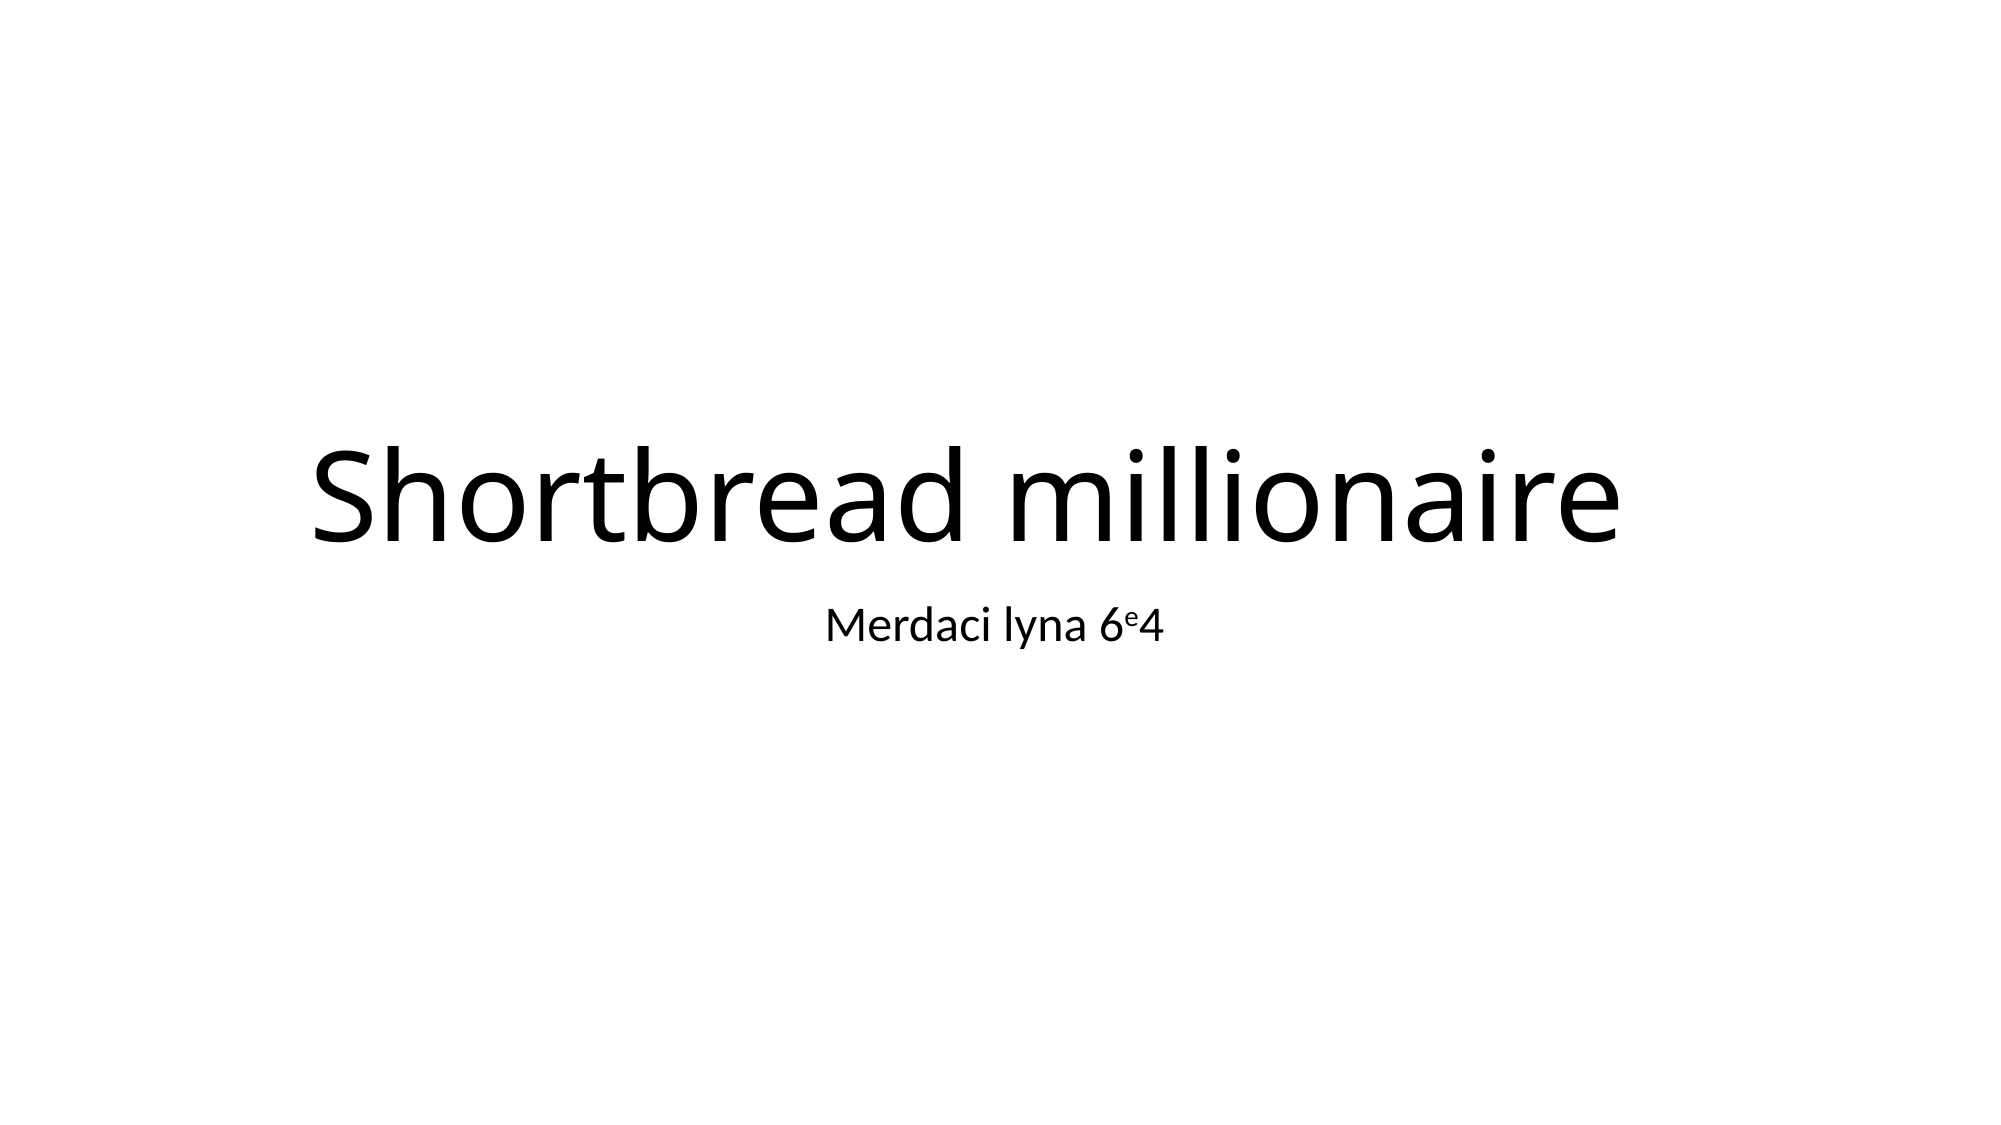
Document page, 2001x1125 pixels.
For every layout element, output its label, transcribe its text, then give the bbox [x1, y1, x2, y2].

title Shortbread millionaire [249, 184, 1750, 576]
subtitle Merdaci lyna 6e4 [249, 590, 1750, 863]
